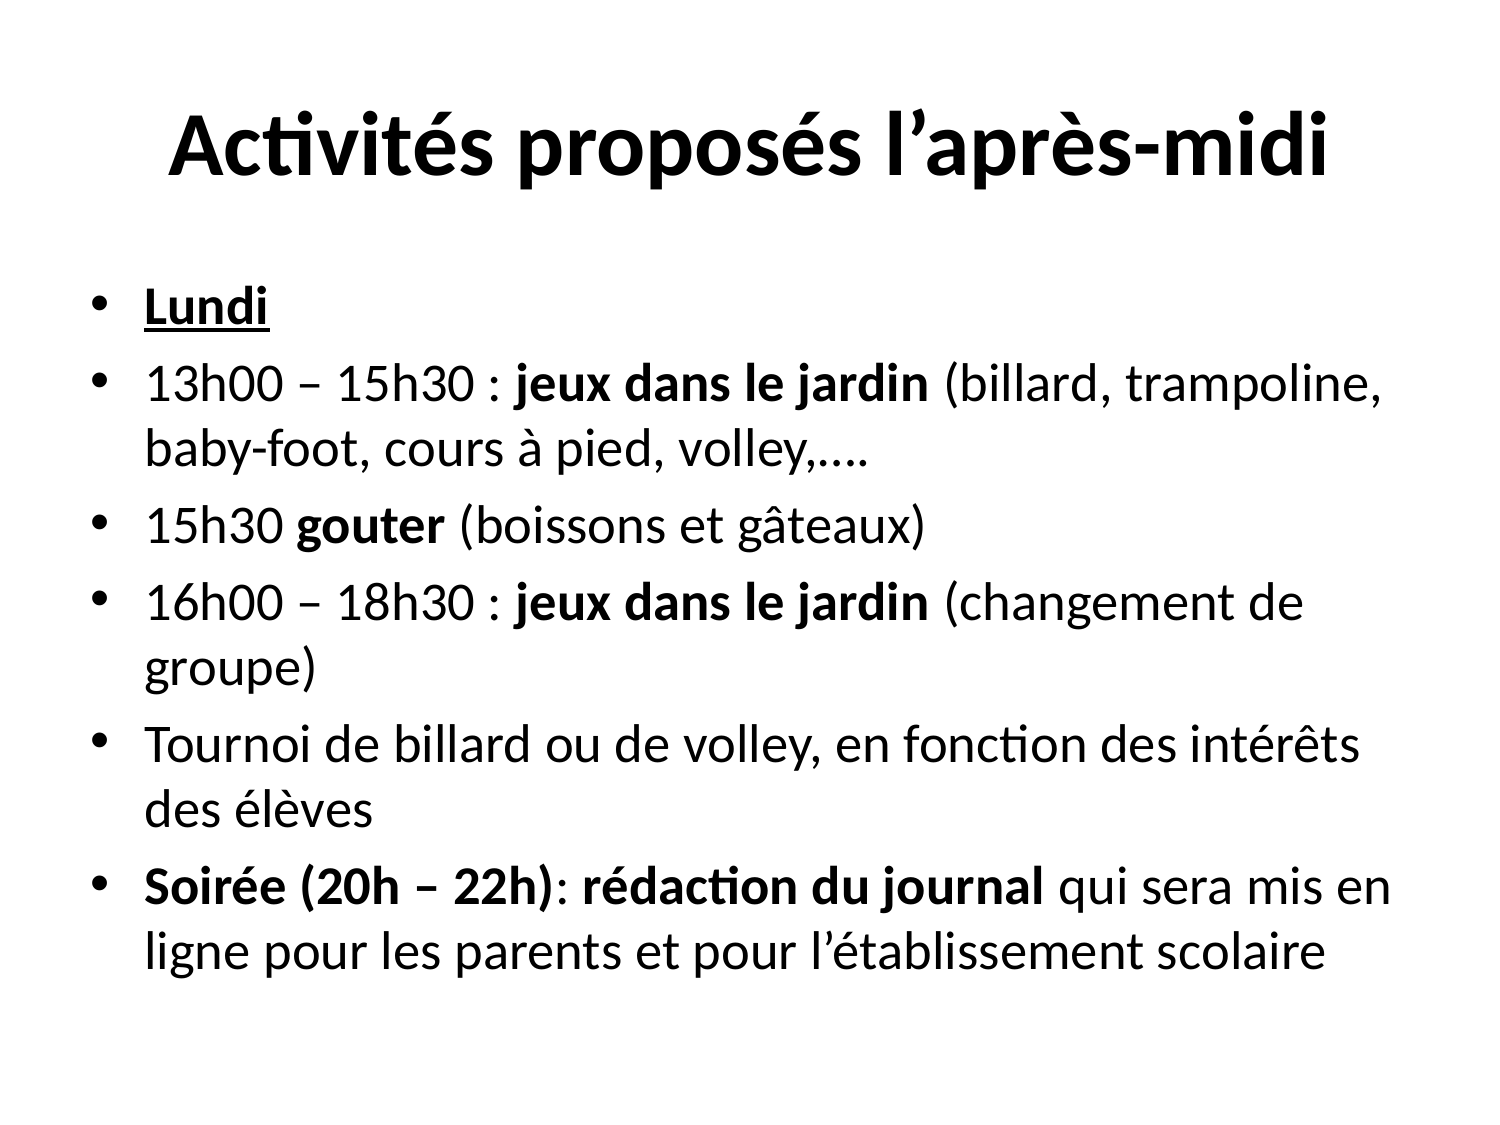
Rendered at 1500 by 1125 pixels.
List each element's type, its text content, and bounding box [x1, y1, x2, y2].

title Activités proposés l’après-midi [75, 45, 1425, 233]
list Lundi 13h00 – 15h30 : jeux dans le jardin (billard, trampoline, baby-foot, cours à pied, volley,…. 15h30 gouter (boissons et gâteaux) 16h00 – 18h30 : jeux dans le jardin (changement de groupe) Tournoi de billard ou de volley, en fonction des intérêts des élèves Soirée (20h – 22h): rédaction du journal qui sera mis en ligne pour les parents et pour l’établissement scolaire [75, 262, 1425, 1005]
